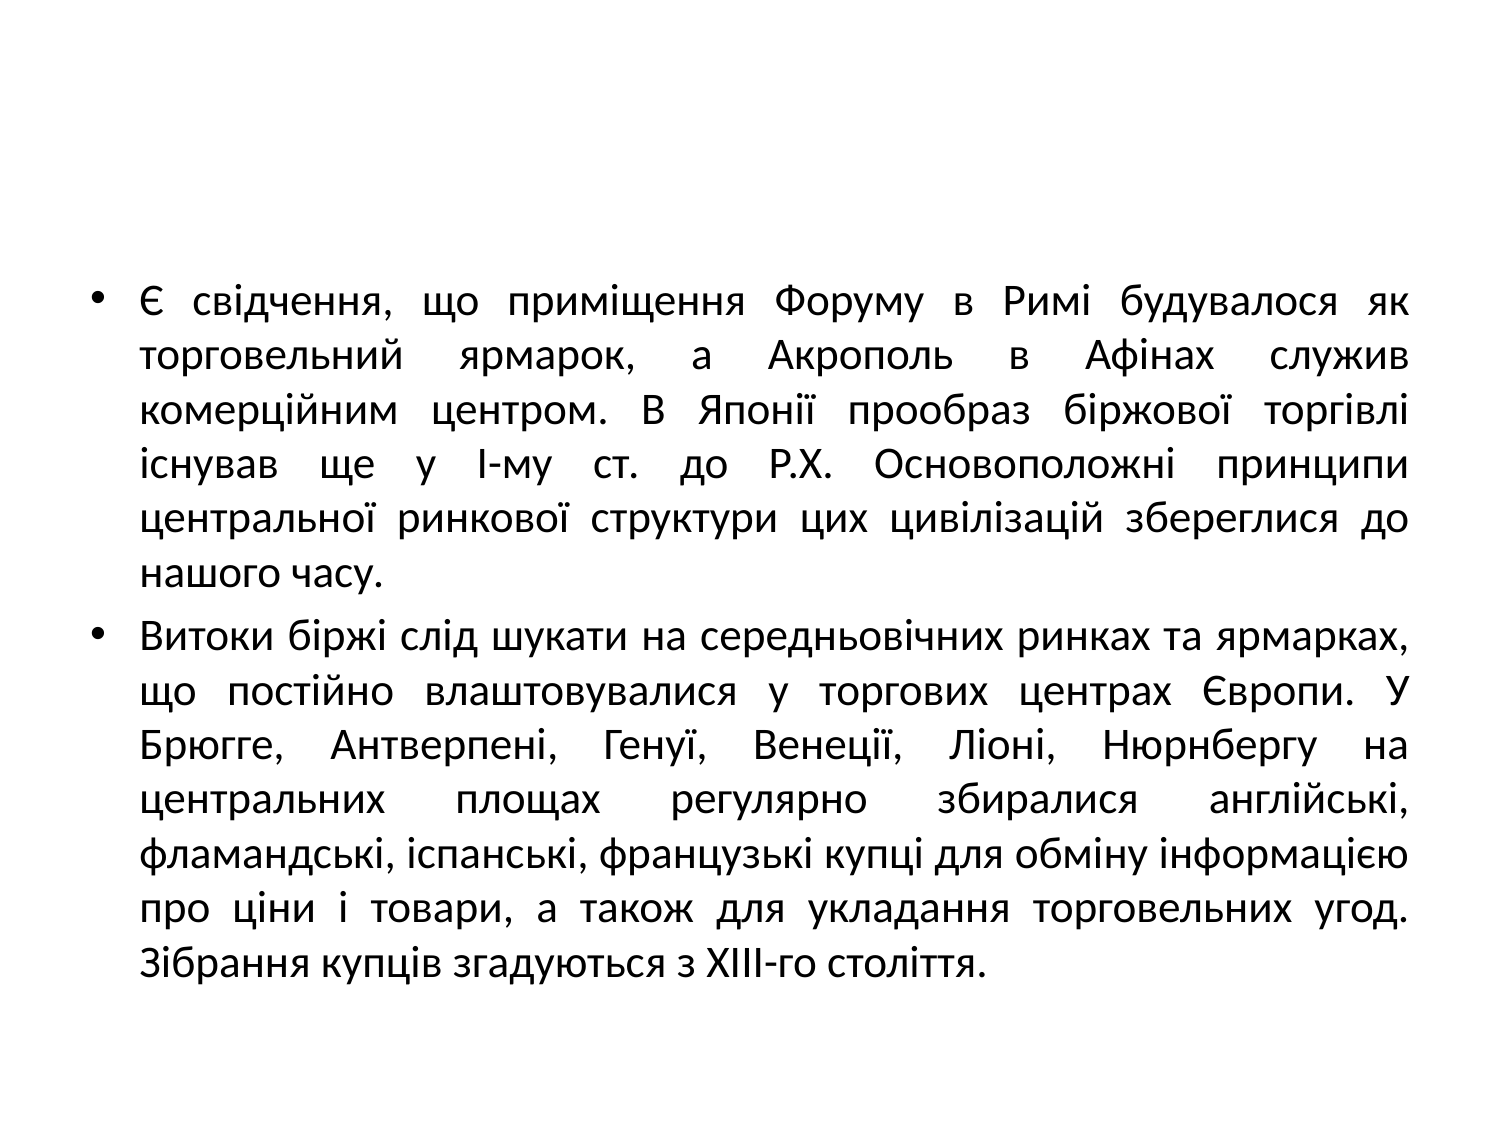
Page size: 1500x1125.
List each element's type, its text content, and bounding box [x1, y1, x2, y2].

list Є свідчення, що приміщення Форуму в Римі будувалося як торговельний ярмарок, а Акрополь в Афінах служив комерційним центром. В Японії прообраз біржової торгівлі існував ще у І-му ст. до Р.Х. Основоположні принципи центральної ринкової структури цих цивілізацій збереглися до нашого часу. Витоки біржі слід шукати на середньовічних ринках та ярмарках, що постійно влаштовувалися у торгових центрах Європи. У Брюгге, Антверпені, Генуї, Венеції, Ліоні, Нюрнбергу на центральних площах регулярно збиралися англійські, фламандські, іспанські, французькі купці для обміну інформацією про ціни і товари, а також для укладання торговельних угод. Зібрання купців згадуються з ХІІІ-го століття. [75, 262, 1425, 1005]
